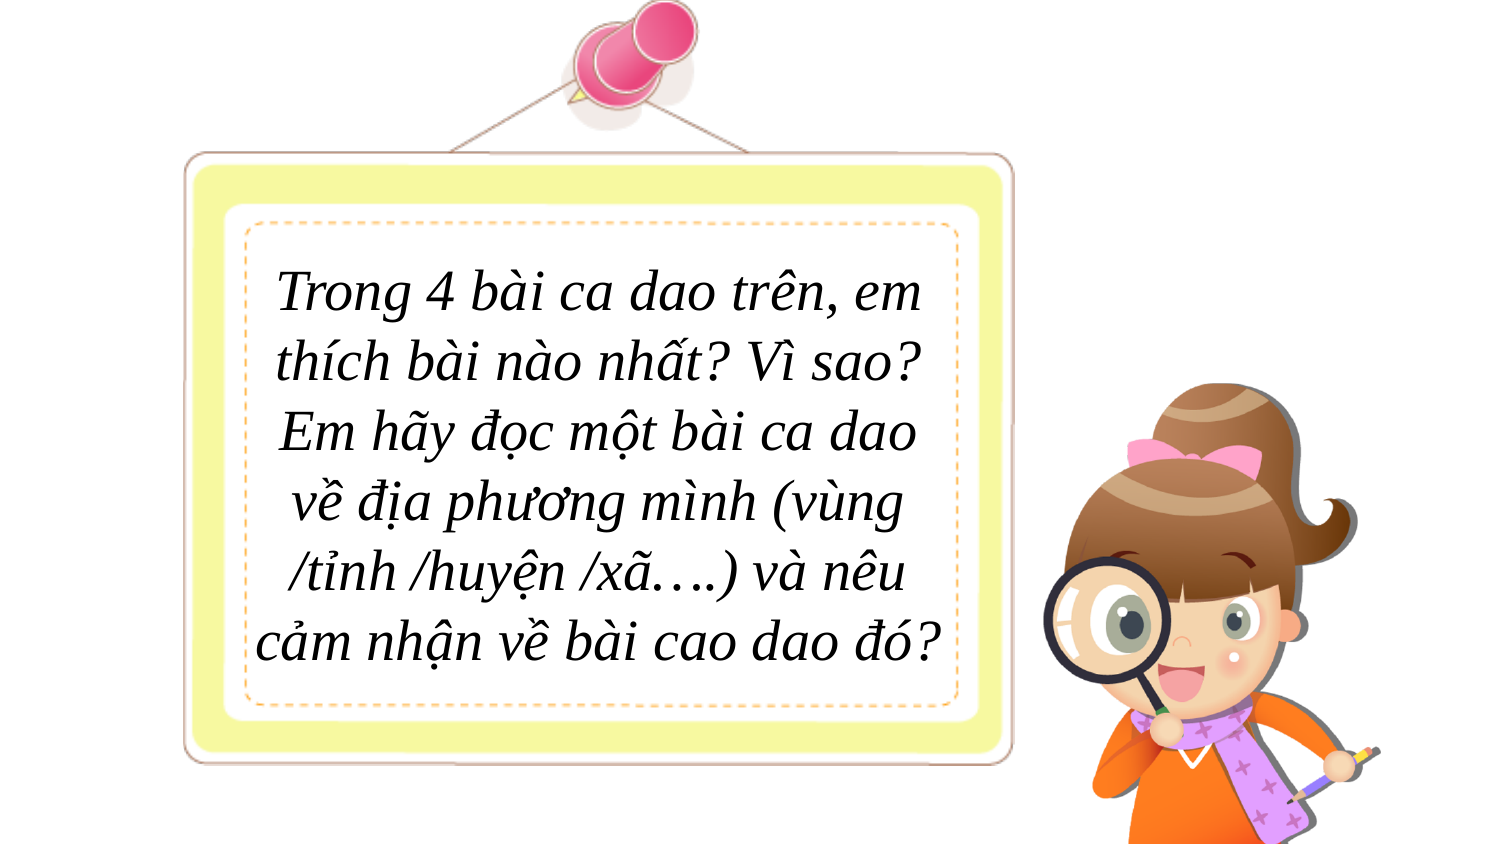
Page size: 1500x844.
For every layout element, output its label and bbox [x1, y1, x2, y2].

picture [182, 0, 1399, 844]
